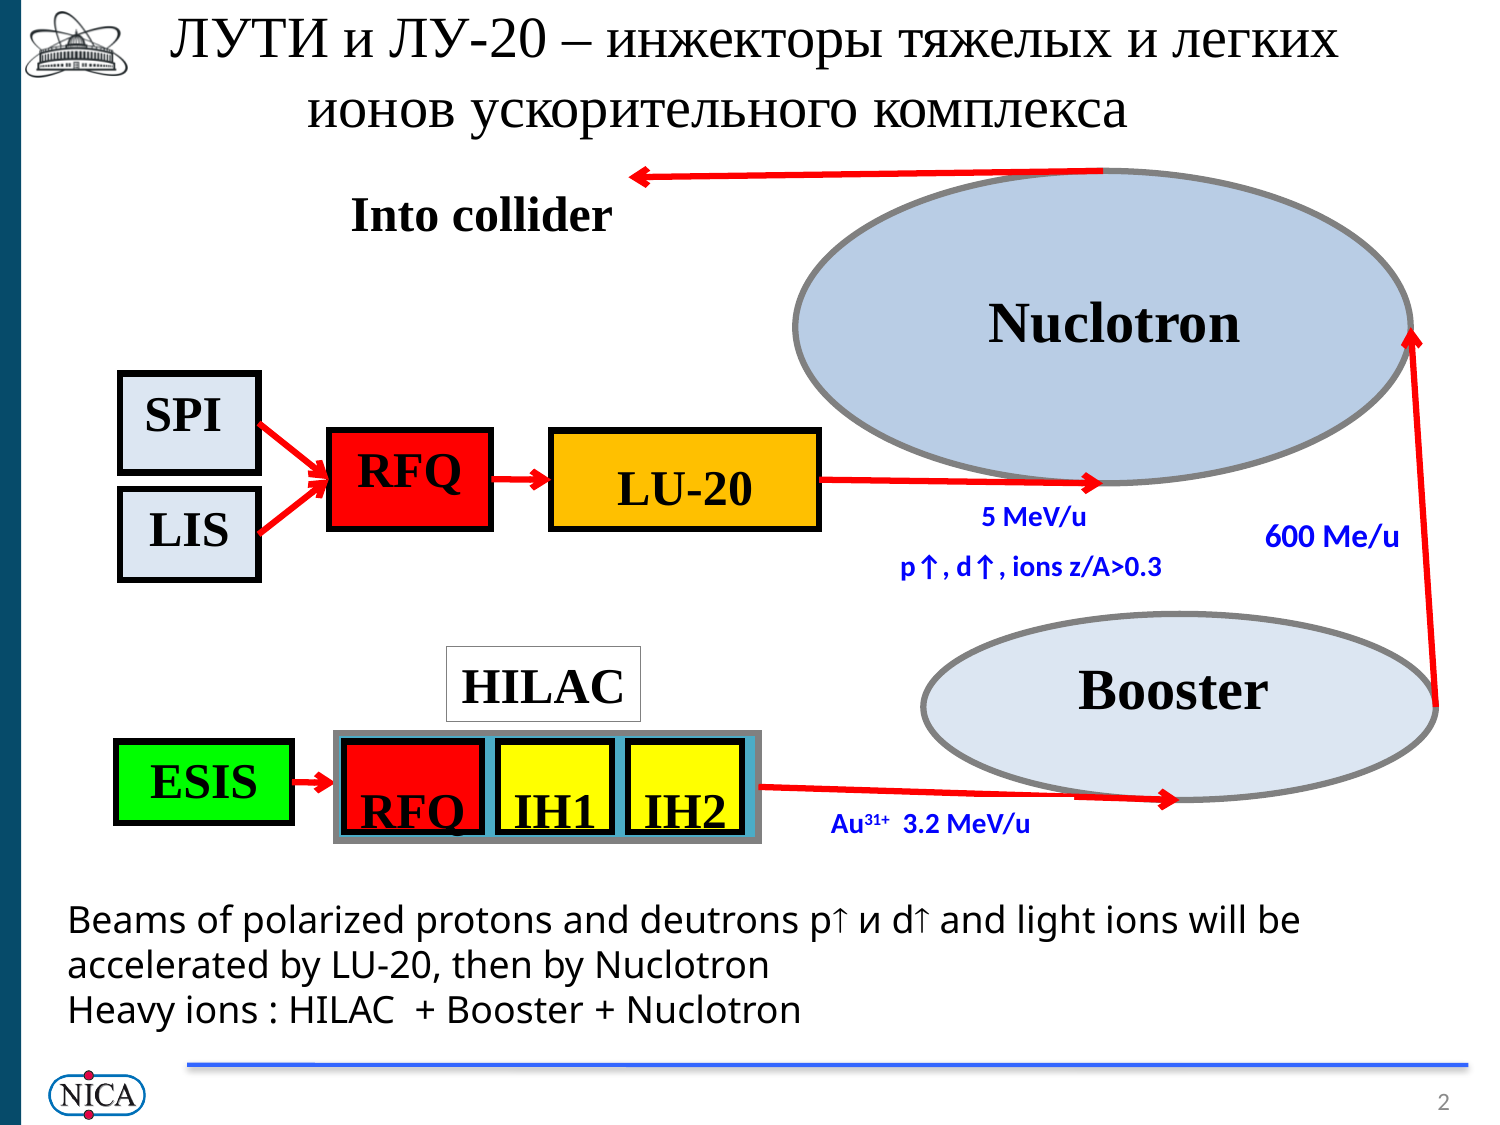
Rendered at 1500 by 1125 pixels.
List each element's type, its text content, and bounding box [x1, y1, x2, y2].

text_box ESIS [116, 741, 292, 823]
text_box SPI [120, 373, 259, 473]
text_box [258, 422, 330, 478]
text_box 600 Me/u [1250, 507, 1405, 562]
title ЛУТИ и ЛУ-20 – инжекторы тяжелых и легких ионов ускорительного комплекса [29, 1, 1408, 137]
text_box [1410, 326, 1437, 708]
text_box [795, 170, 1411, 484]
text_box LU-20 [551, 430, 820, 529]
text_box HILАC [446, 646, 641, 722]
picture [48, 1070, 146, 1120]
text_box Beams of polarized protons and deutrons p и d and light ions will be accelerated by LU-20, then by Nuclotron Heavy ions : HILAC + Booster + Nuclotron [52, 888, 1414, 1039]
text_box LIS [120, 489, 259, 580]
text_box Booster [1046, 643, 1301, 731]
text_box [818, 479, 1104, 484]
text_box Nuclotron [943, 276, 1286, 369]
text_box [923, 613, 1436, 801]
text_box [258, 479, 330, 535]
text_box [758, 786, 1180, 801]
text_box Into collider [335, 173, 723, 308]
text_box Au31+ 3.2 MeV/u [787, 809, 1075, 847]
text_box RFQ [334, 429, 492, 529]
slide_number 2 [1114, 1079, 1465, 1121]
text_box 5 MeV/u p↑, d↑, ions z/A>0.3 [852, 490, 1224, 590]
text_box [628, 170, 1104, 178]
picture [25, 11, 29, 78]
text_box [335, 733, 759, 841]
